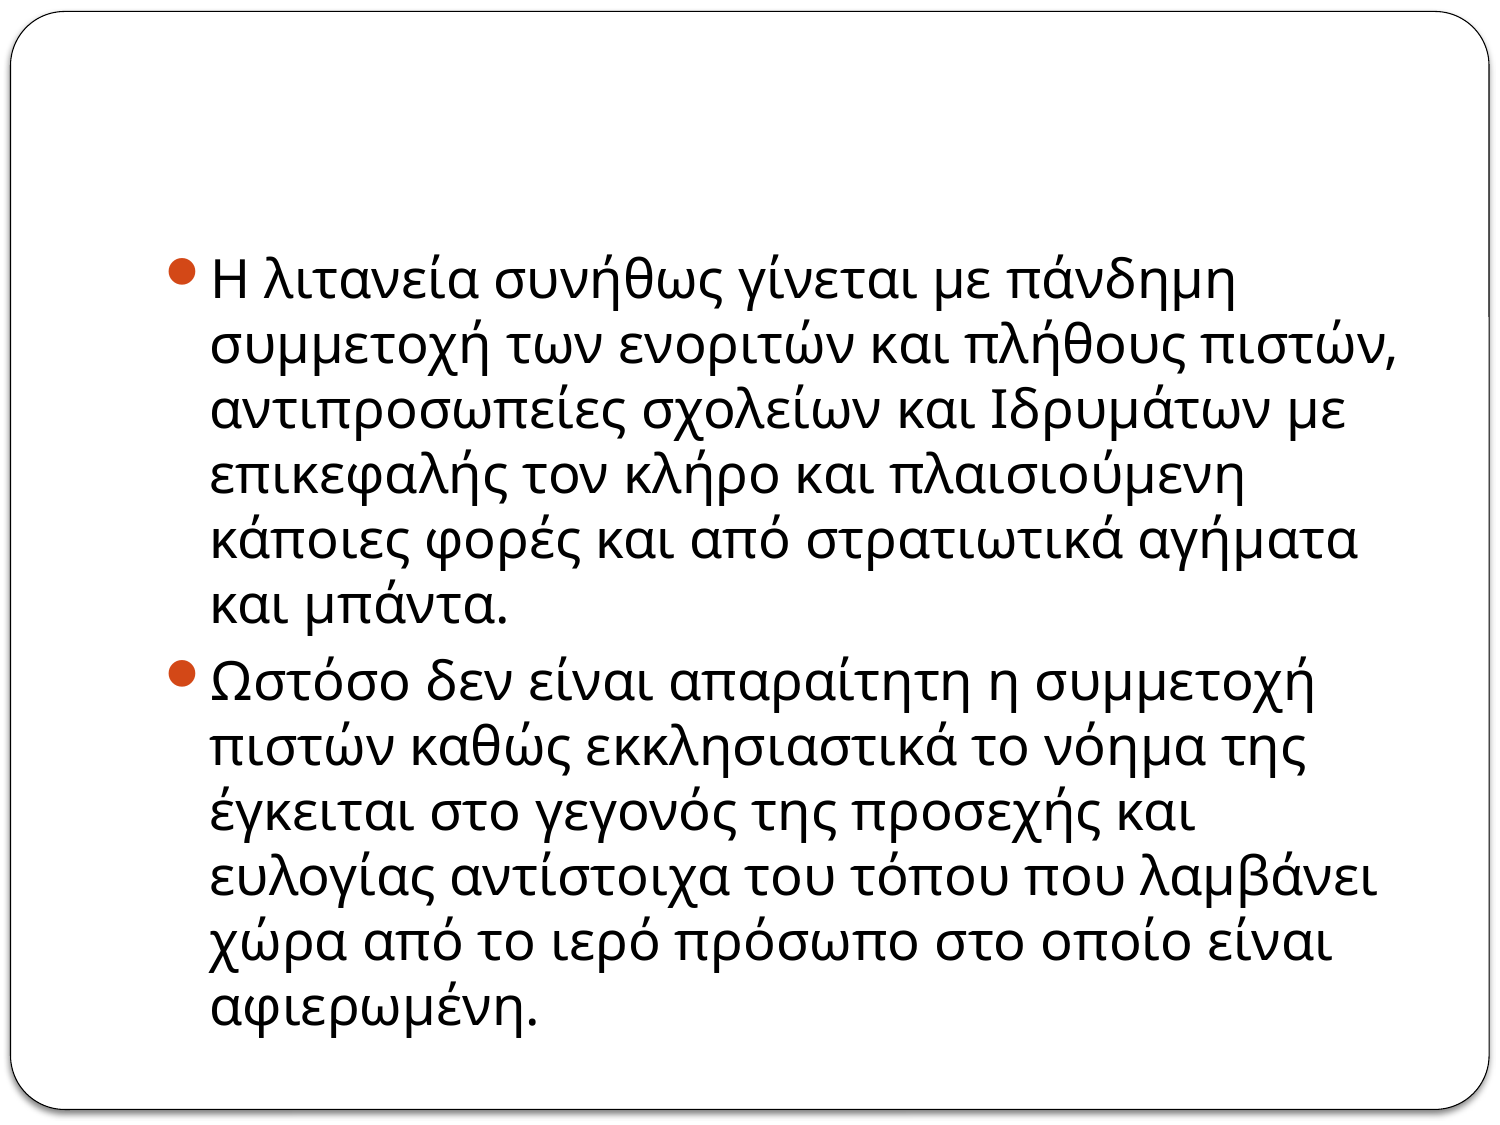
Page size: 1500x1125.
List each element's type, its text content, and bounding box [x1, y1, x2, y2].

list Η λιτανεία συνήθως γίνεται με πάνδημη συμμετοχή των ενοριτών και πλήθους πιστών, αντιπροσωπείες σχολείων και Ιδρυμάτων με επικεφαλής τον κλήρο και πλαισιούμενη κάποιες φορές και από στρατιωτικά αγήματα και μπάντα. Ωστόσο δεν είναι απαραίτητη η συμμετοχή πιστών καθώς εκκλησιαστικά το νόημα της έγκειται στο γεγονός της προσεχής και ευλογίας αντίστοιχα του τόπου που λαμβάνει χώρα από το ιερό πρόσωπο στο οποίο είναι αφιερωμένη. [150, 237, 1425, 988]
